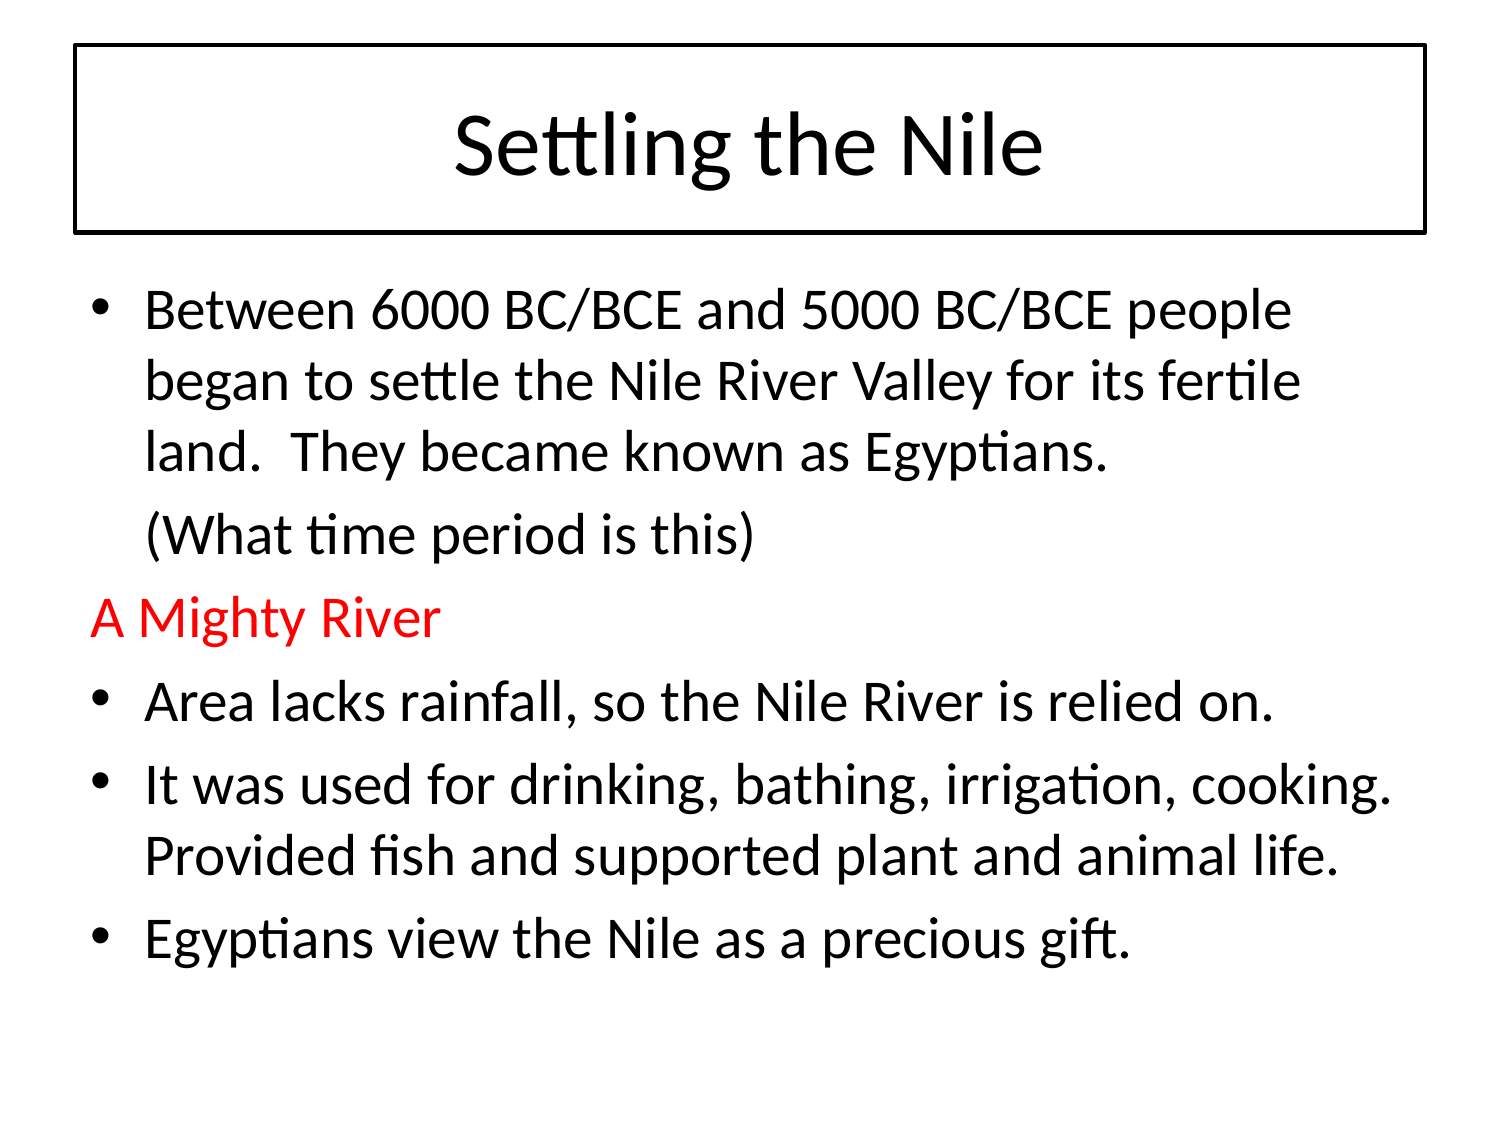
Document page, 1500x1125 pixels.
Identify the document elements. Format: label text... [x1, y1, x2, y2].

list Between 6000 BC/BCE and 5000 BC/BCE people began to settle the Nile River Valley for its fertile land. They became known as Egyptians. (What time period is this) A Mighty River Area lacks rainfall, so the Nile River is relied on. It was used for drinking, bathing, irrigation, cooking. Provided fish and supported plant and animal life. Egyptians view the Nile as a precious gift. [75, 262, 1425, 1005]
title Settling the Nile [73, 43, 1427, 235]
